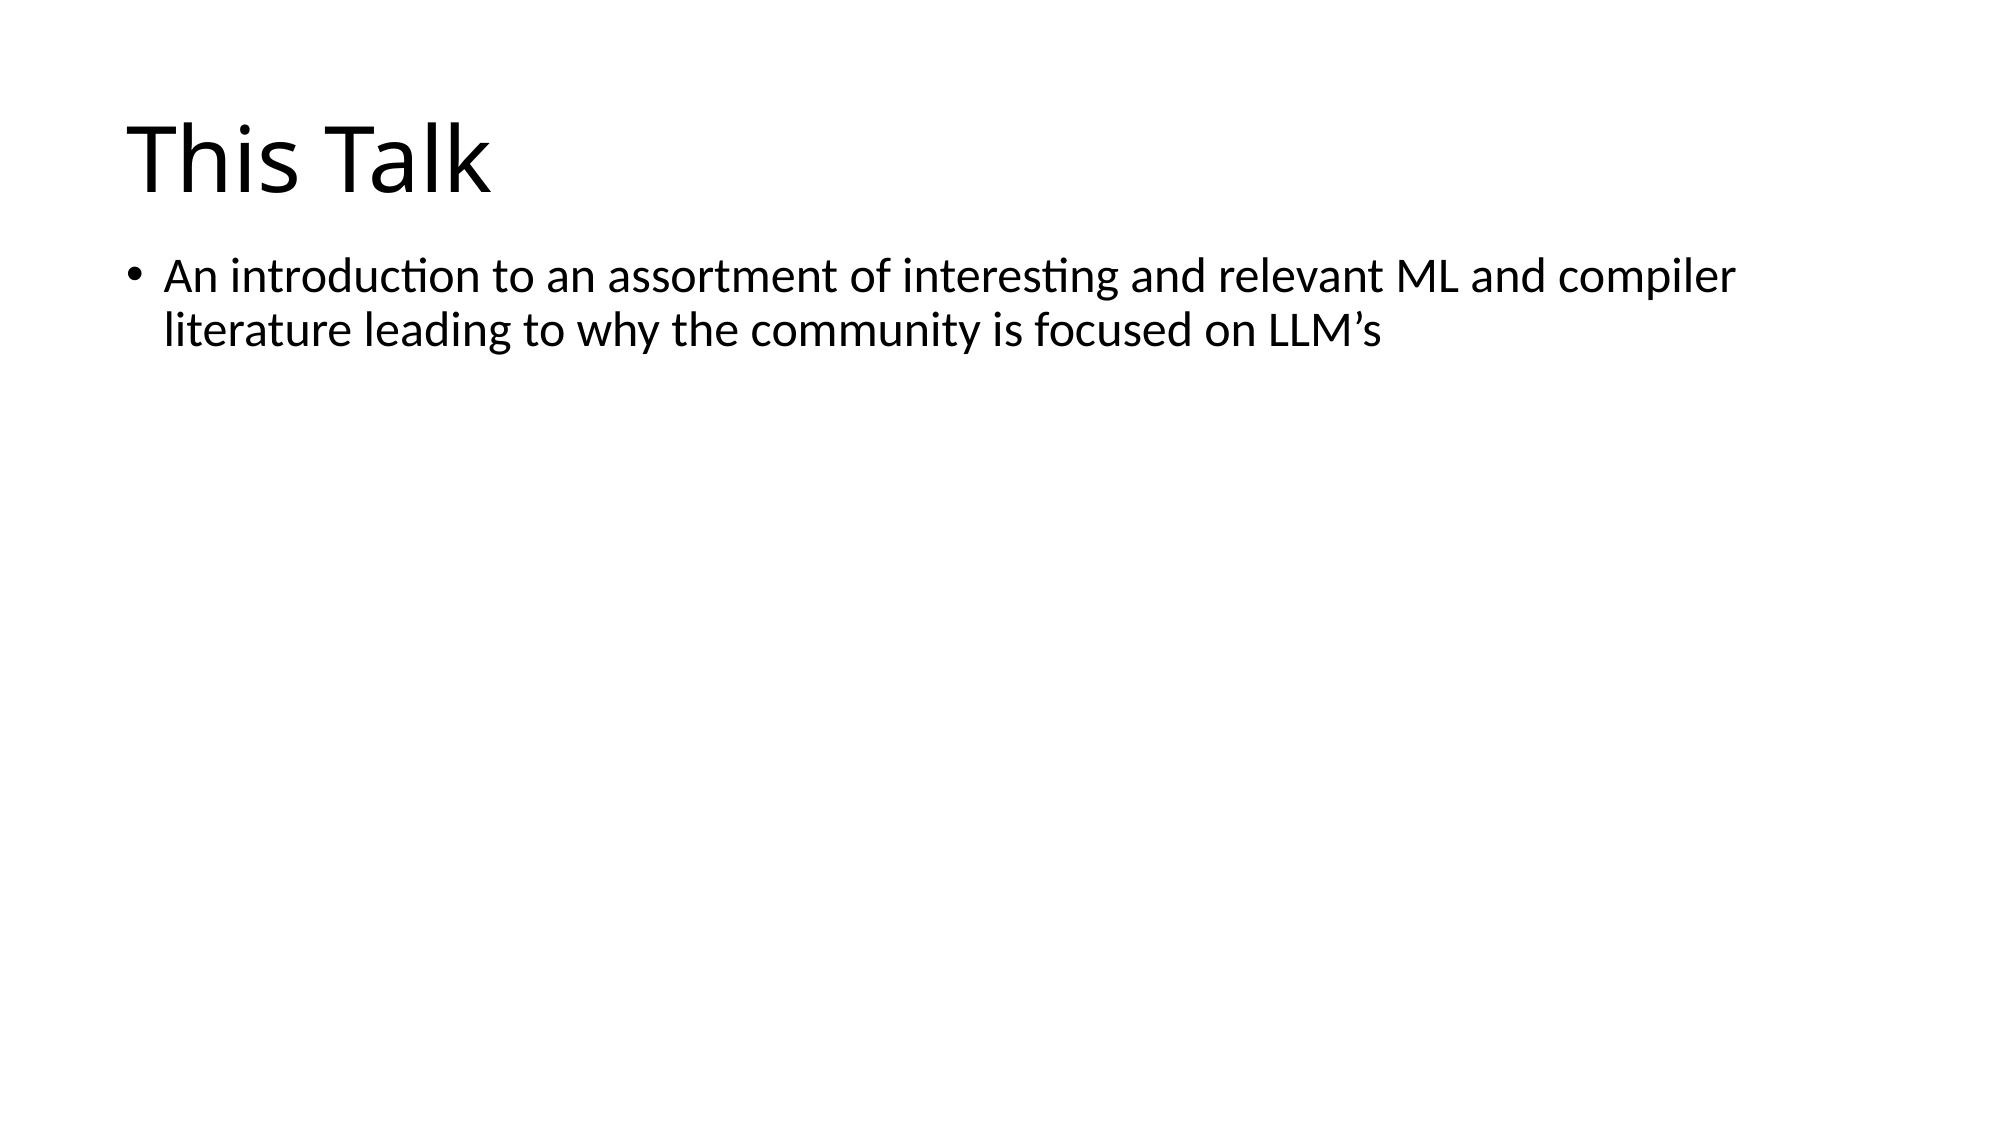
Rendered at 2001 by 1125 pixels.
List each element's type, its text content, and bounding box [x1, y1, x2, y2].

title This Talk [111, 84, 1748, 241]
text_box An introduction to an assortment of interesting and relevant ML and compiler literature leading to why the community is focused on LLM’s [111, 241, 1777, 927]
